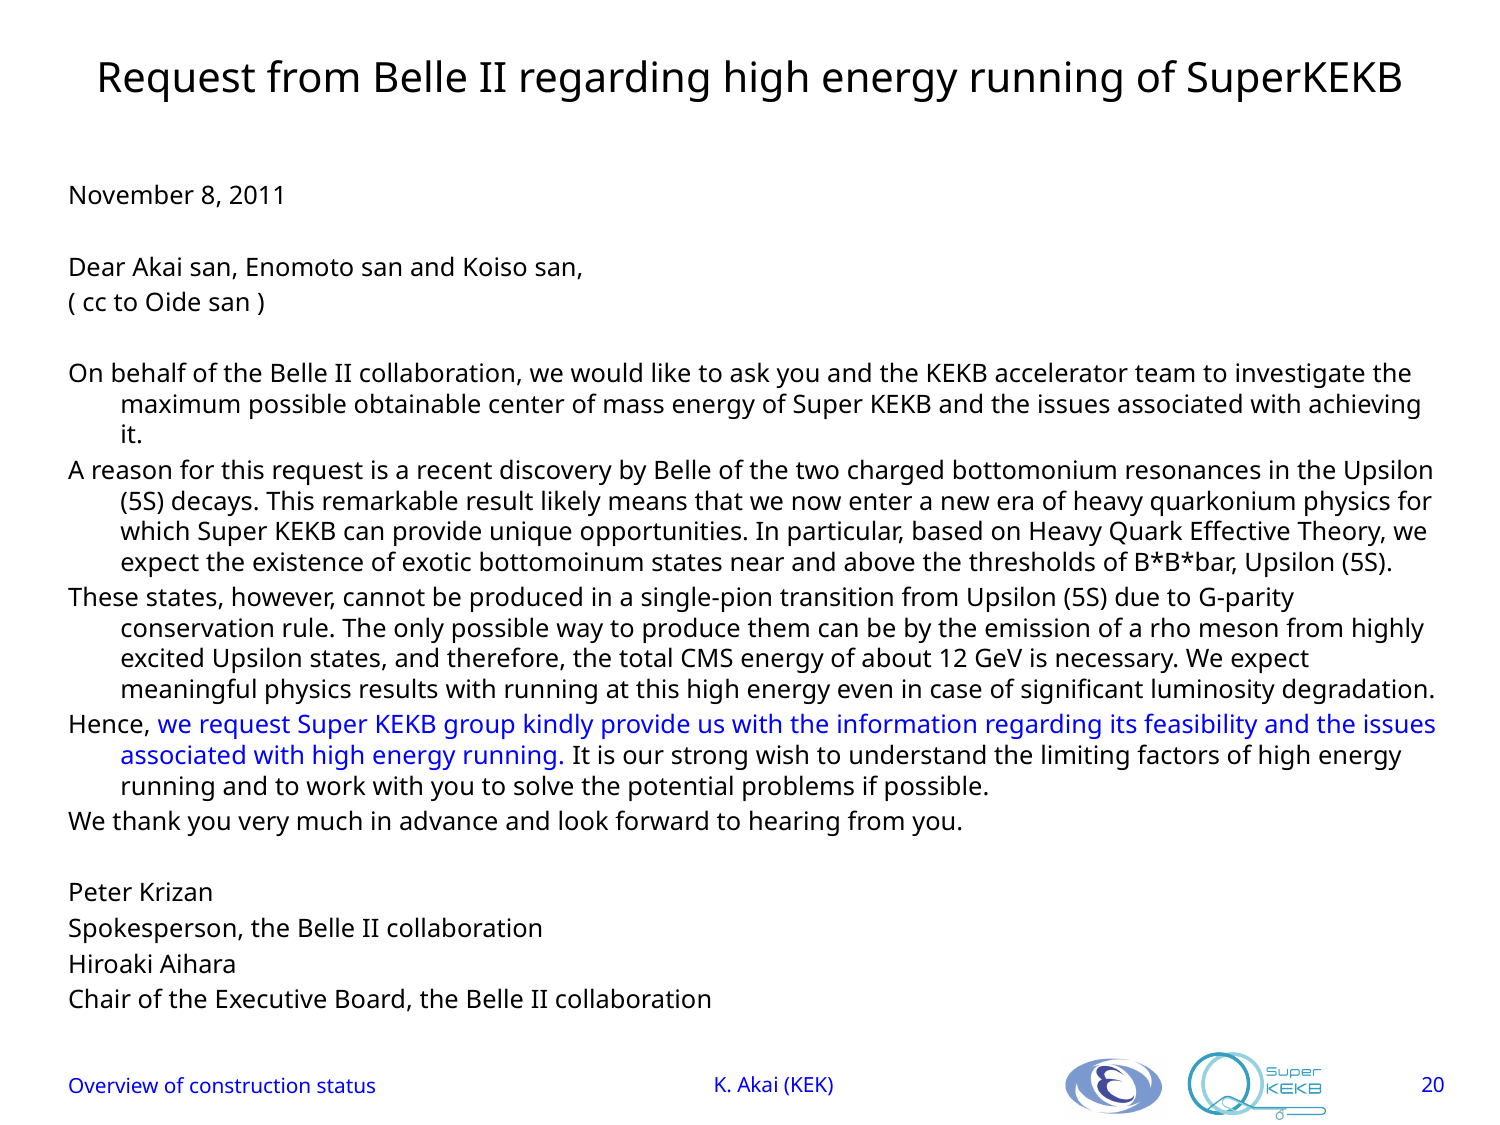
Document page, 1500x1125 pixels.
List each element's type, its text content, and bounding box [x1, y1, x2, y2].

slide_number Overview of construction status [53, 1055, 491, 1116]
footer K. Akai (KEK) [598, 1055, 949, 1116]
picture [1186, 1048, 1327, 1124]
list November 8, 2011 Dear Akai san, Enomoto san and Koiso san, ( cc to Oide san ) On behalf of the Belle II collaboration, we would like to ask you and the KEKB accelerator team to investigate the maximum possible obtainable center of mass energy of Super KEKB and the issues associated with achieving it. A reason for this request is a recent discovery by Belle of the two charged bottomonium resonances in the Upsilon (5S) decays. This remarkable result likely means that we now enter a new era of heavy quarkonium physics for which Super KEKB can provide unique opportunities. In particular, based on Heavy Quark Effective Theory, we expect the existence of exotic bottomoinum states near and above the thresholds of B*B*bar, Upsilon (5S). These states, however, cannot be produced in a single-pion transition from Upsilon (5S) due to G-parity conservation rule. The only possible way to produce them can be by the emission of a rho meson from highly excited Upsilon states, and therefore, the total CMS energy of about 12 GeV is necessary. We expect meaningful physics results with running at this high energy even in case of significant luminosity degradation. Hence, we request Super KEKB group kindly provide us with the information regarding its feasibility and the issues associated with high energy running. It is our strong wish to understand the limiting factors of high energy running and to work with you to solve the potential problems if possible. We thank you very much in advance and look forward to hearing from you. Peter Krizan Spokesperson, the Belle II collaboration Hiroaki Aihara Chair of the Executive Board, the Belle II collaboration [53, 171, 1460, 1043]
title Request from Belle II regarding high energy running of SuperKEKB [75, 15, 1425, 137]
slide_number 20 [1341, 1055, 1460, 1116]
picture [1061, 1053, 1166, 1119]
